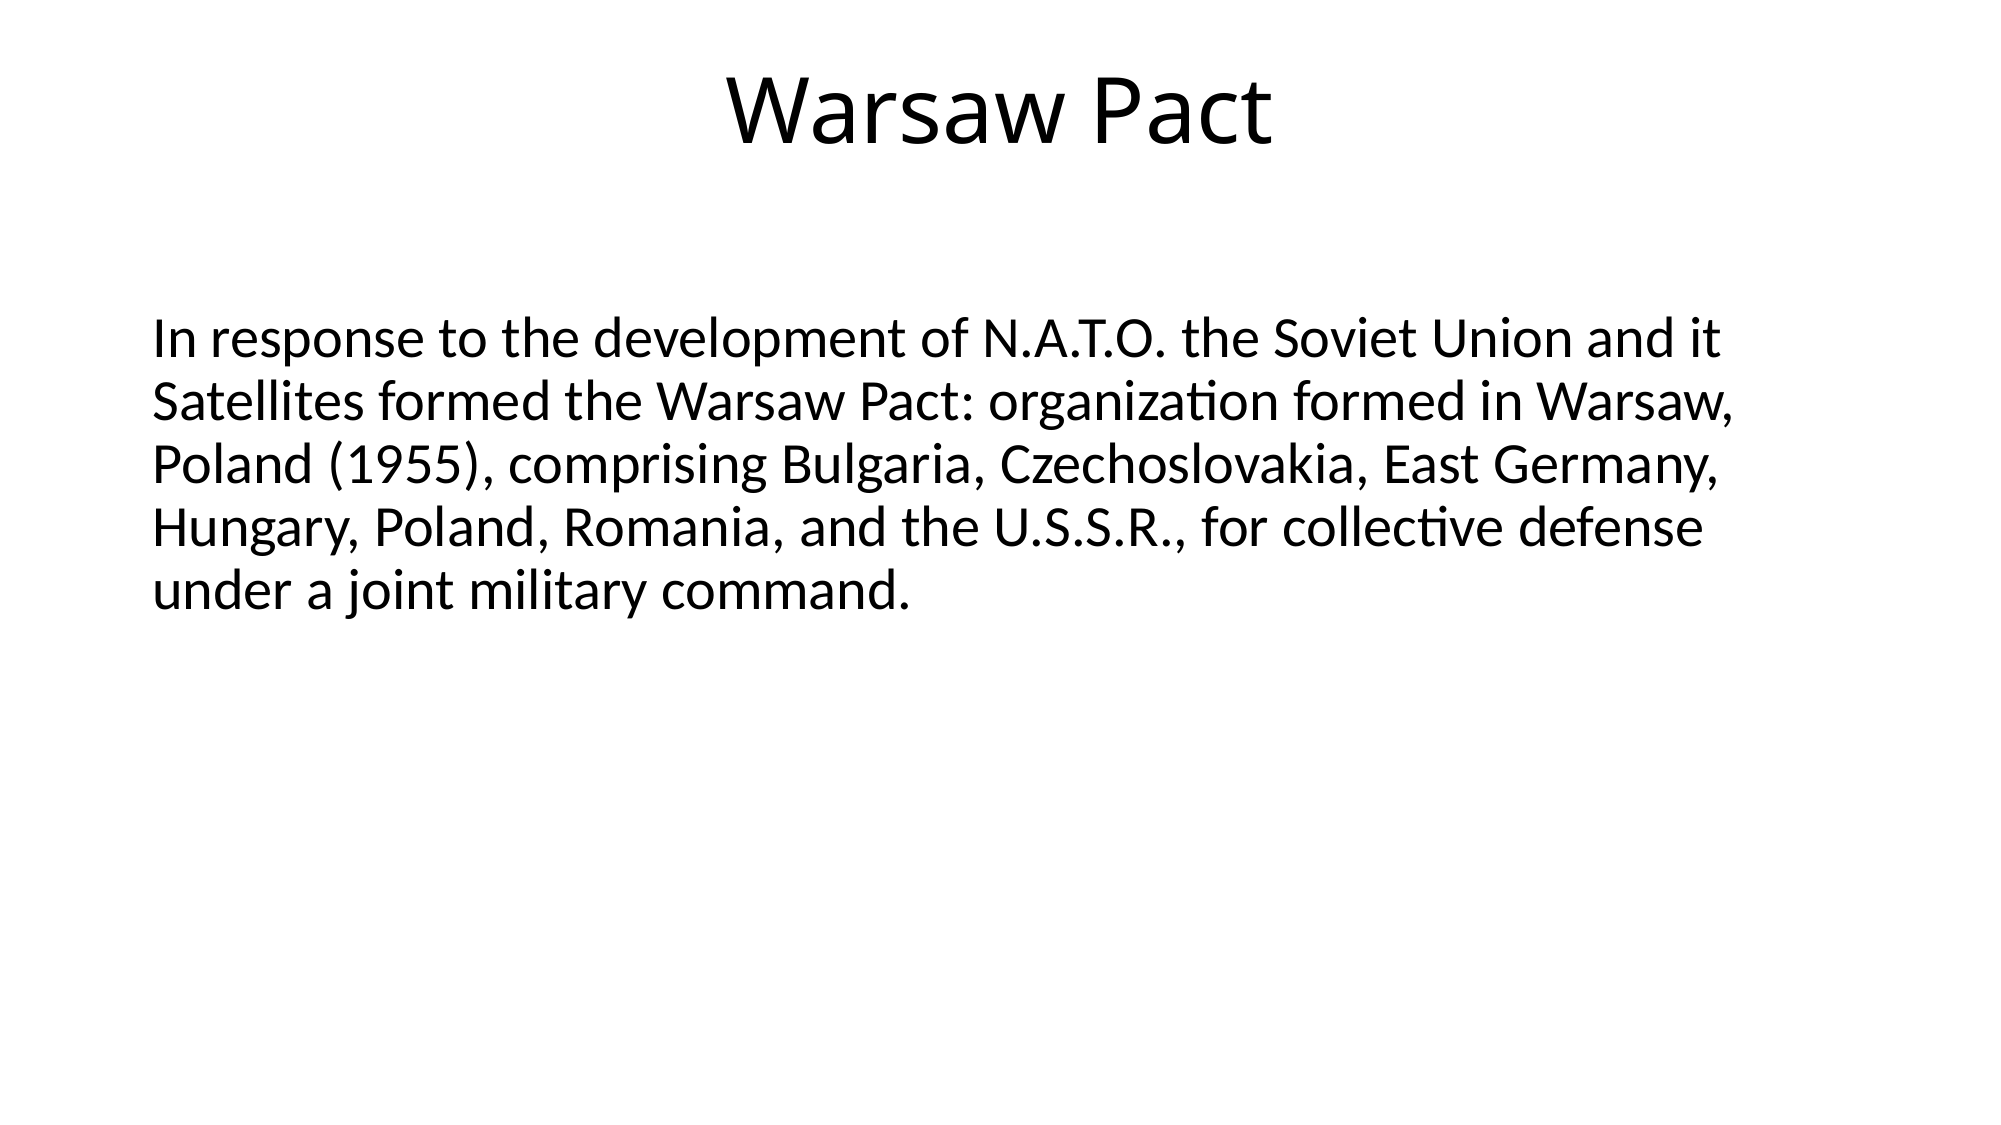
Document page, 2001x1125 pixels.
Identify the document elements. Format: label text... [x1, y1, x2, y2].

list In response to the development of N.A.T.O. the Soviet Union and it Satellites formed the Warsaw Pact: organization formed in Warsaw, Poland (1955), comprising Bulgaria, Czechoslovakia, East Germany, Hungary, Poland, Romania, and the U.S.S.R., for collective defense under a joint military command. [137, 299, 1863, 1014]
title Warsaw Pact [137, 59, 1863, 278]
